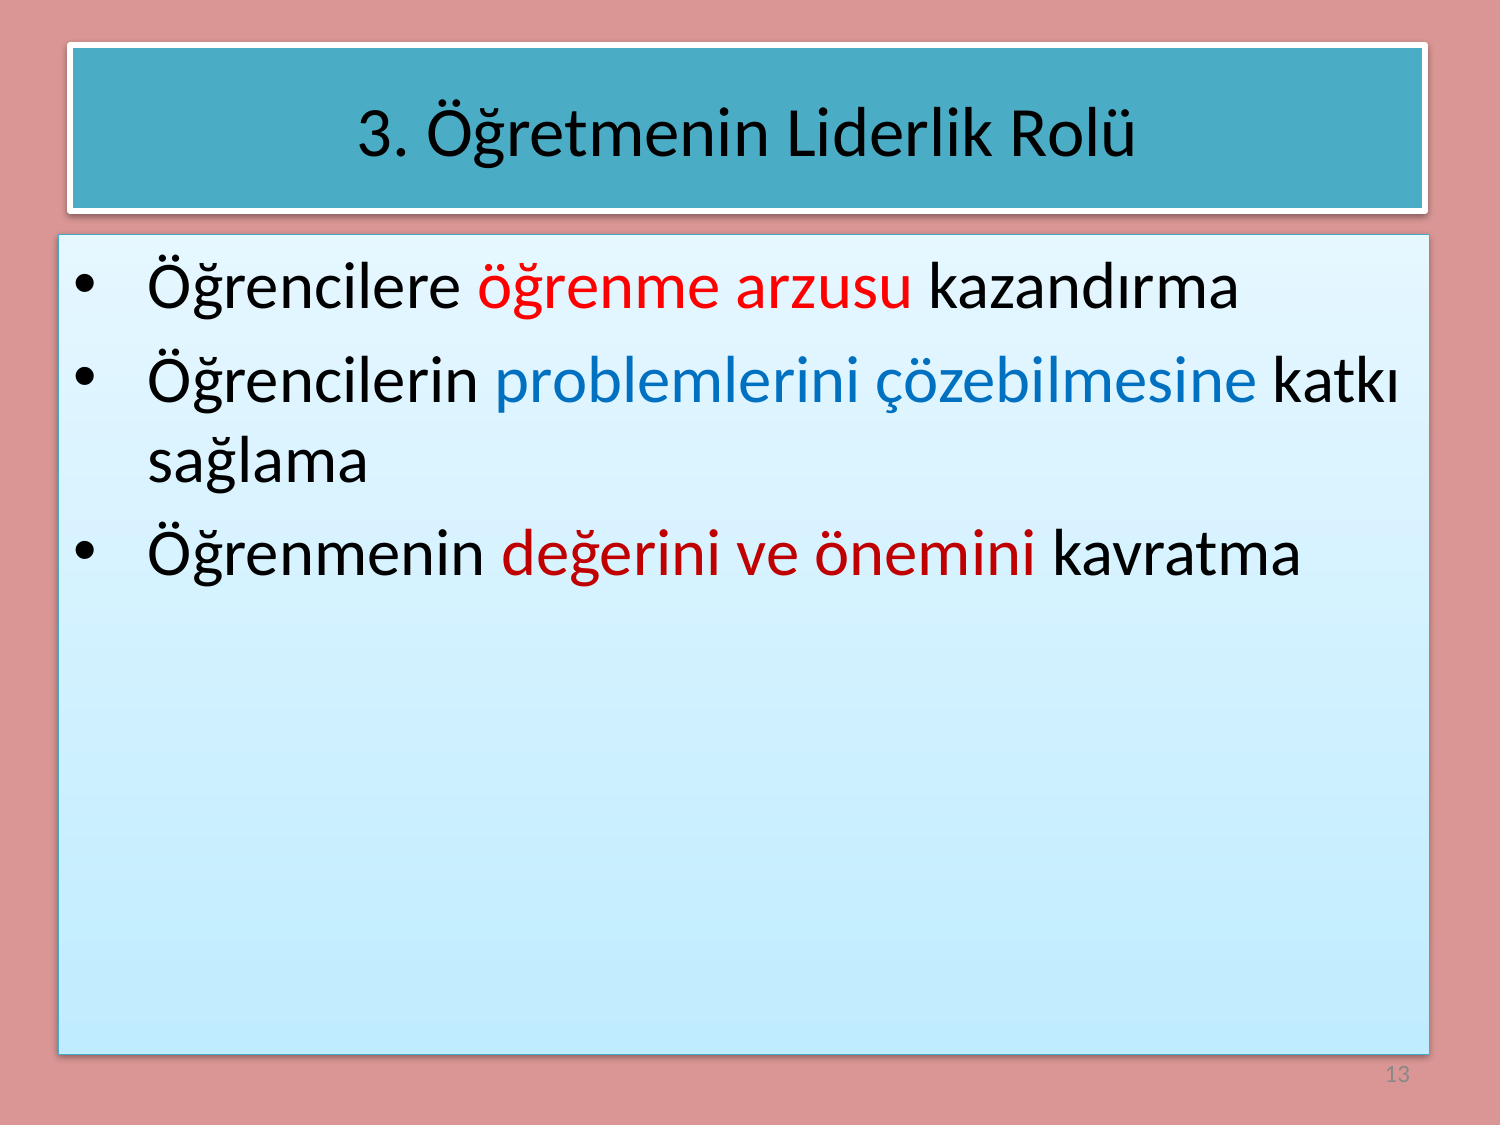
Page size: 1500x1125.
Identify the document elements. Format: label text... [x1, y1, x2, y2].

slide_number 13 [1074, 1042, 1425, 1103]
list Öğrencilere öğrenme arzusu kazandırma Öğrencilerin problemlerini çözebilmesine katkı sağlama Öğrenmenin değerini ve önemini kavratma [58, 234, 1430, 1055]
title 3. Öğretmenin Liderlik Rolü [67, 42, 1428, 214]
